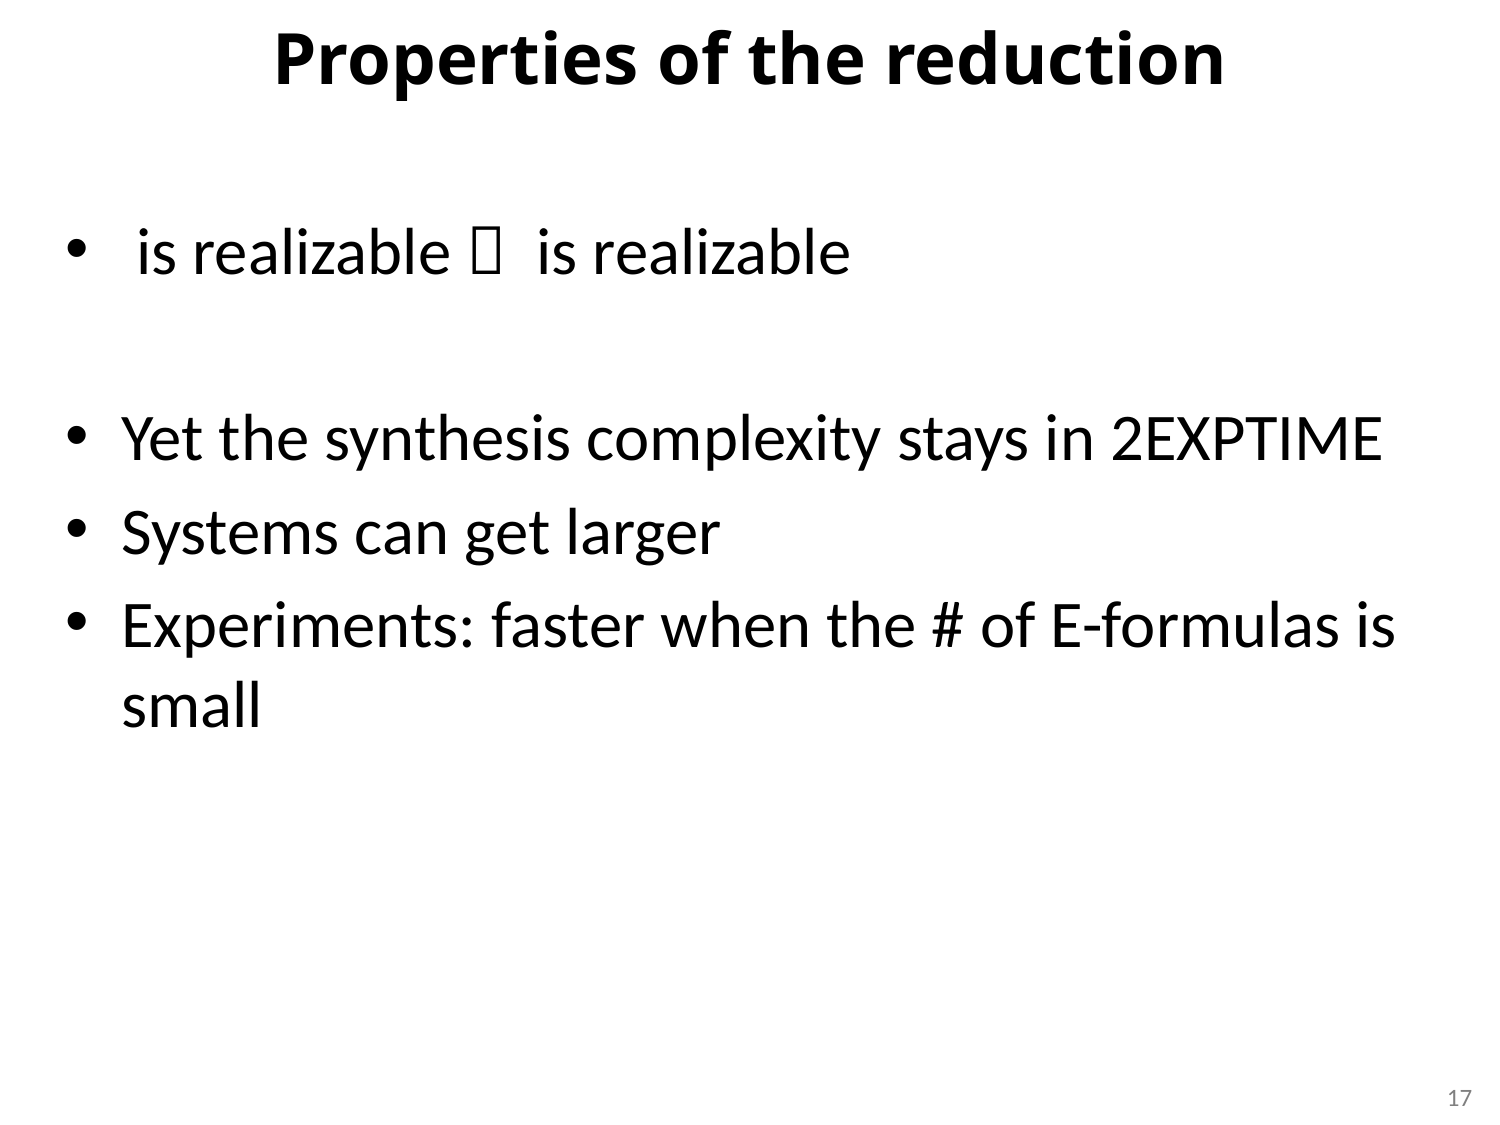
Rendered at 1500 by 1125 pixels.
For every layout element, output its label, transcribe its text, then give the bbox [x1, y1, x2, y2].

title Properties of the reduction [0, 0, 1500, 107]
slide_number 17 [1387, 1066, 1488, 1125]
